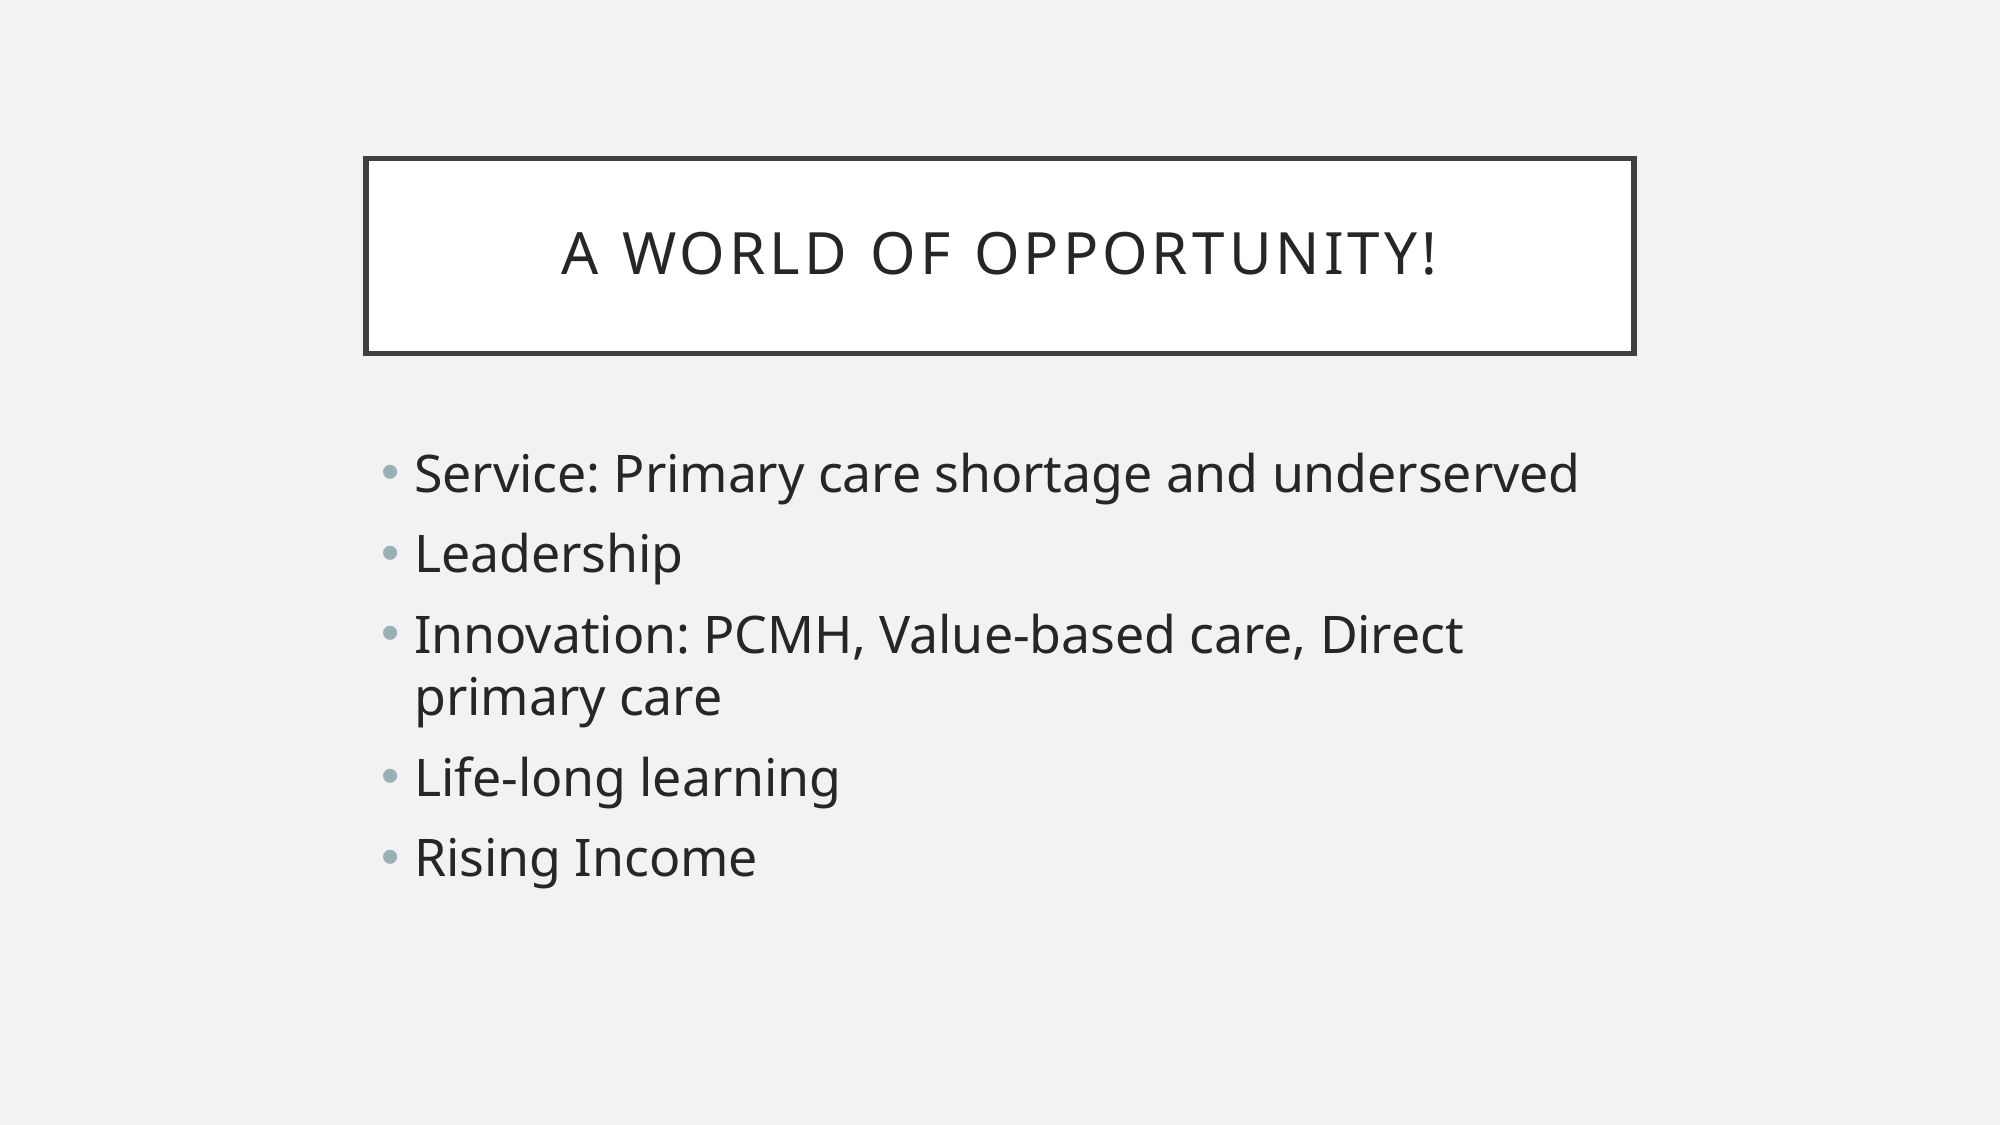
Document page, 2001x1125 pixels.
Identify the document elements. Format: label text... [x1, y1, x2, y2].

title A world of opportunity! [363, 156, 1637, 356]
list Service: Primary care shortage and underserved Leadership Innovation: PCMH, Value-based care, Direct primary care Life-long learning Rising Income [366, 432, 1634, 942]
